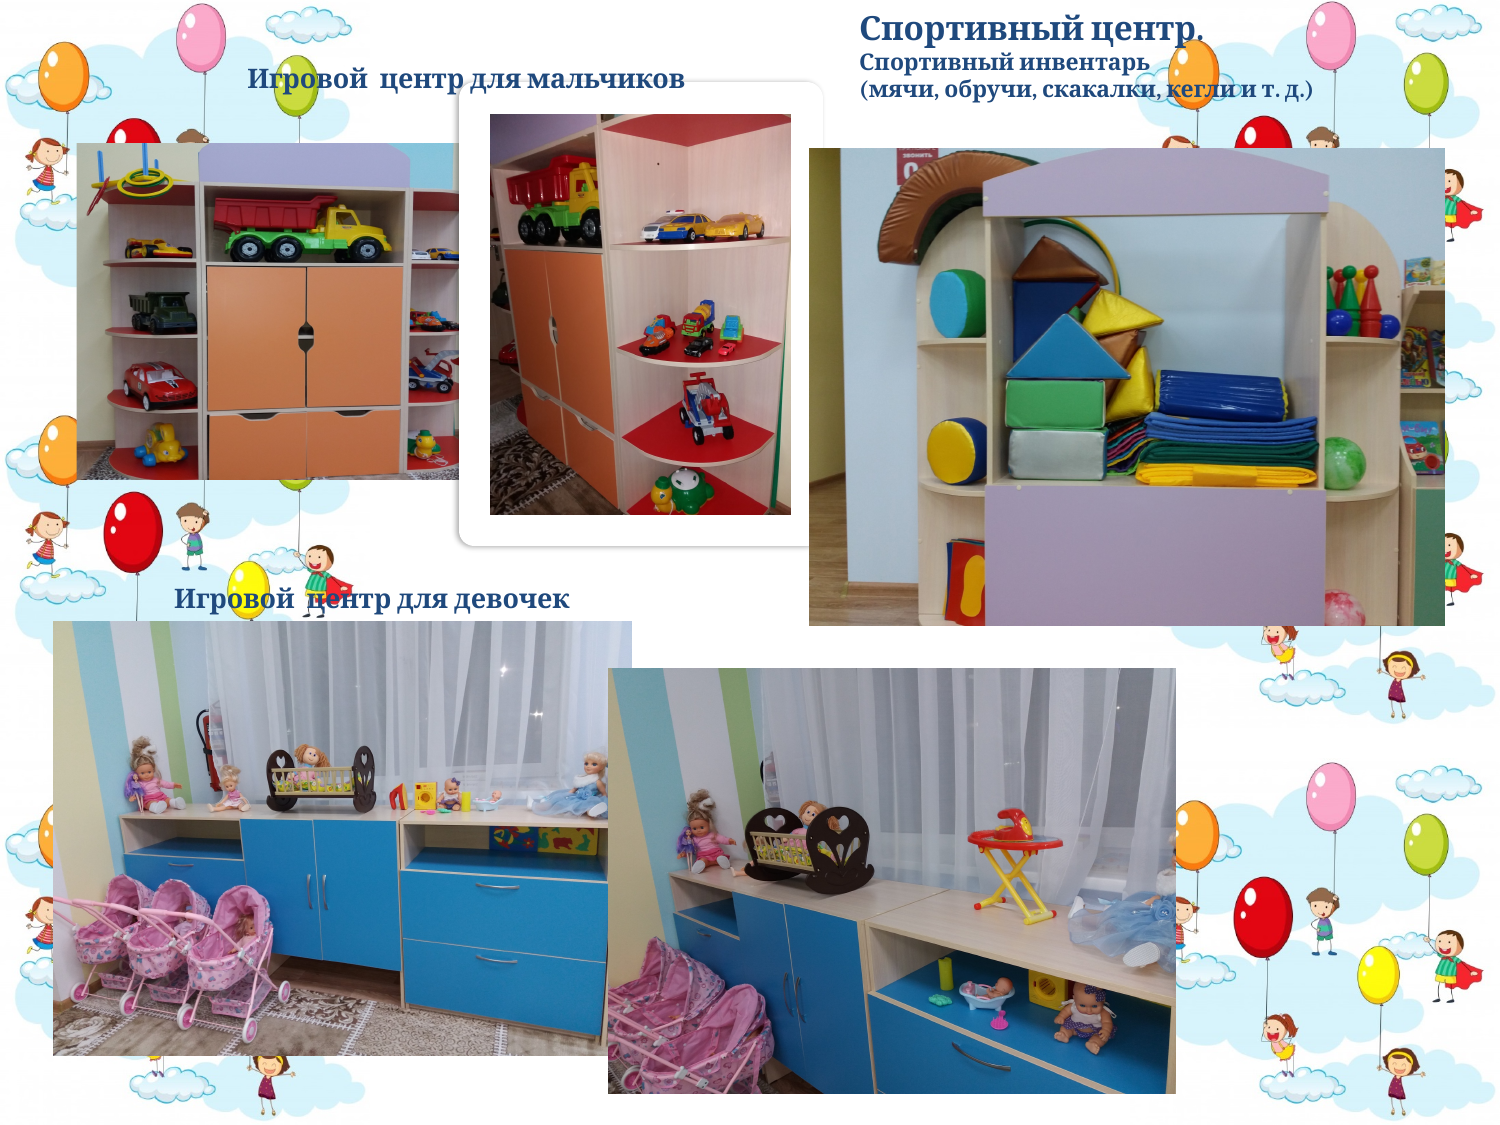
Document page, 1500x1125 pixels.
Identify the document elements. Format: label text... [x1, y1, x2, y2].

text_box Спортивный центр. Спортивный инвентарь (мячи, обручи, скакалки, кегли и т. д.) [844, 0, 1126, 138]
text_box Игровой центр для девочек [374, 574, 703, 622]
picture [0, 0, 1500, 1125]
text_box Игровой центр для мальчиков [374, 54, 798, 102]
